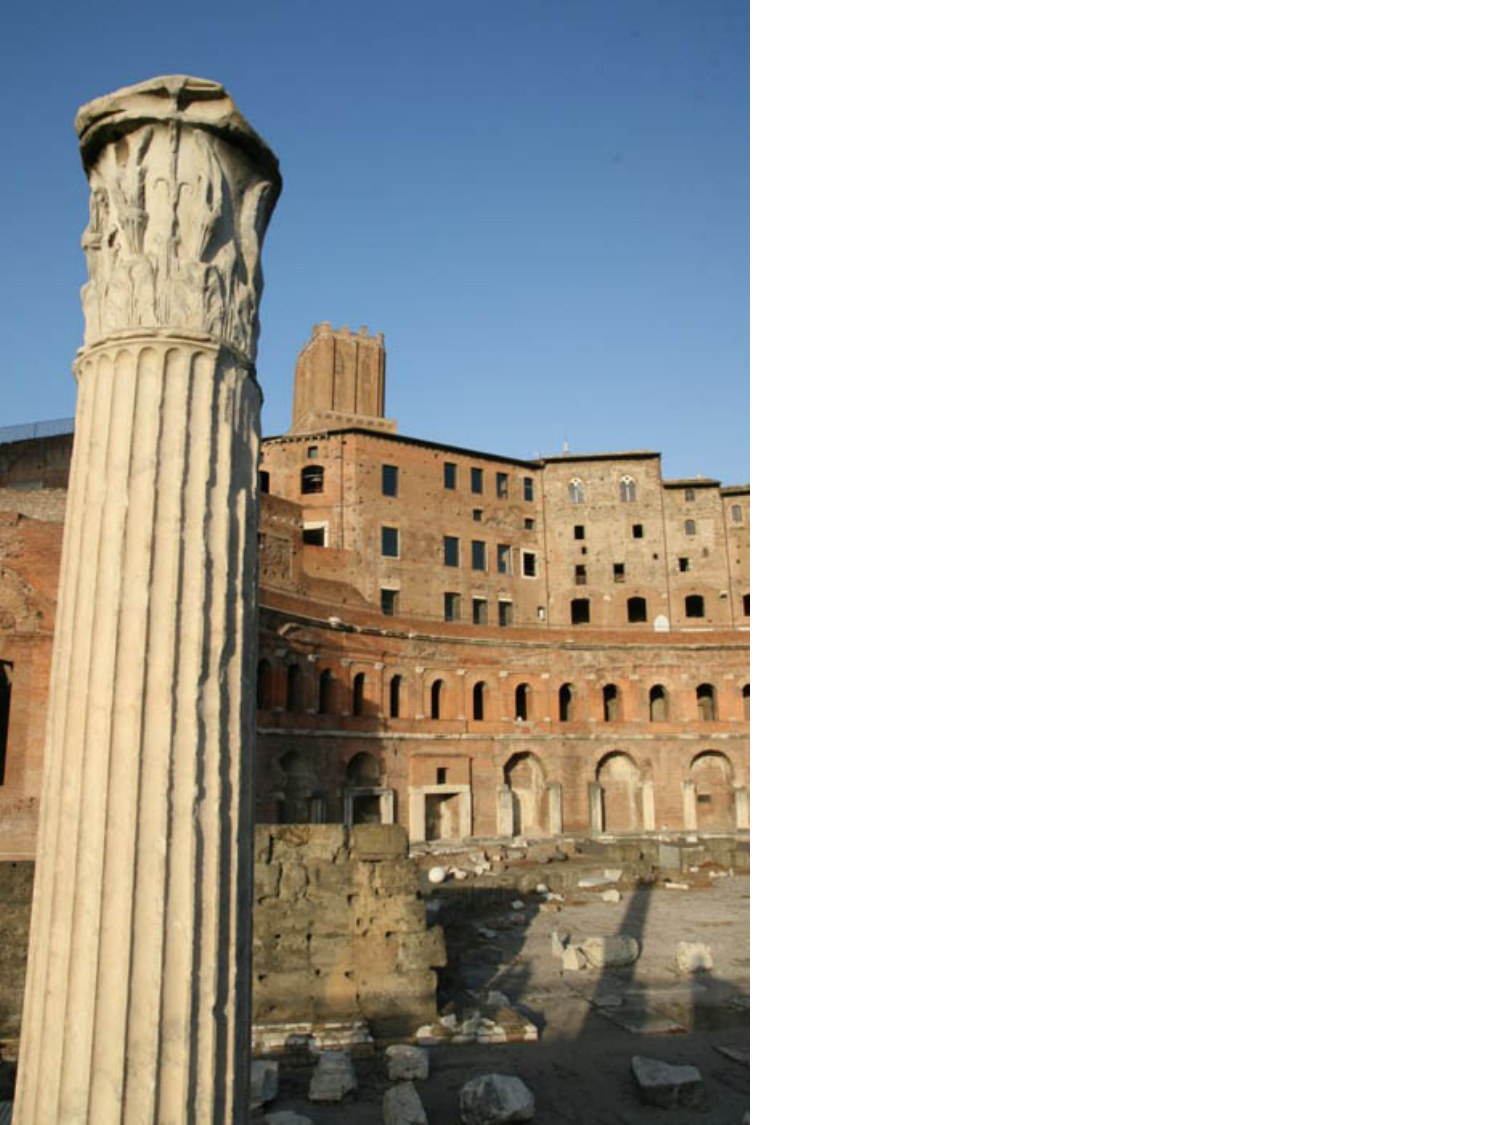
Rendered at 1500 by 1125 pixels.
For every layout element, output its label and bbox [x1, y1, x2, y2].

list [0, 0, 751, 1125]
